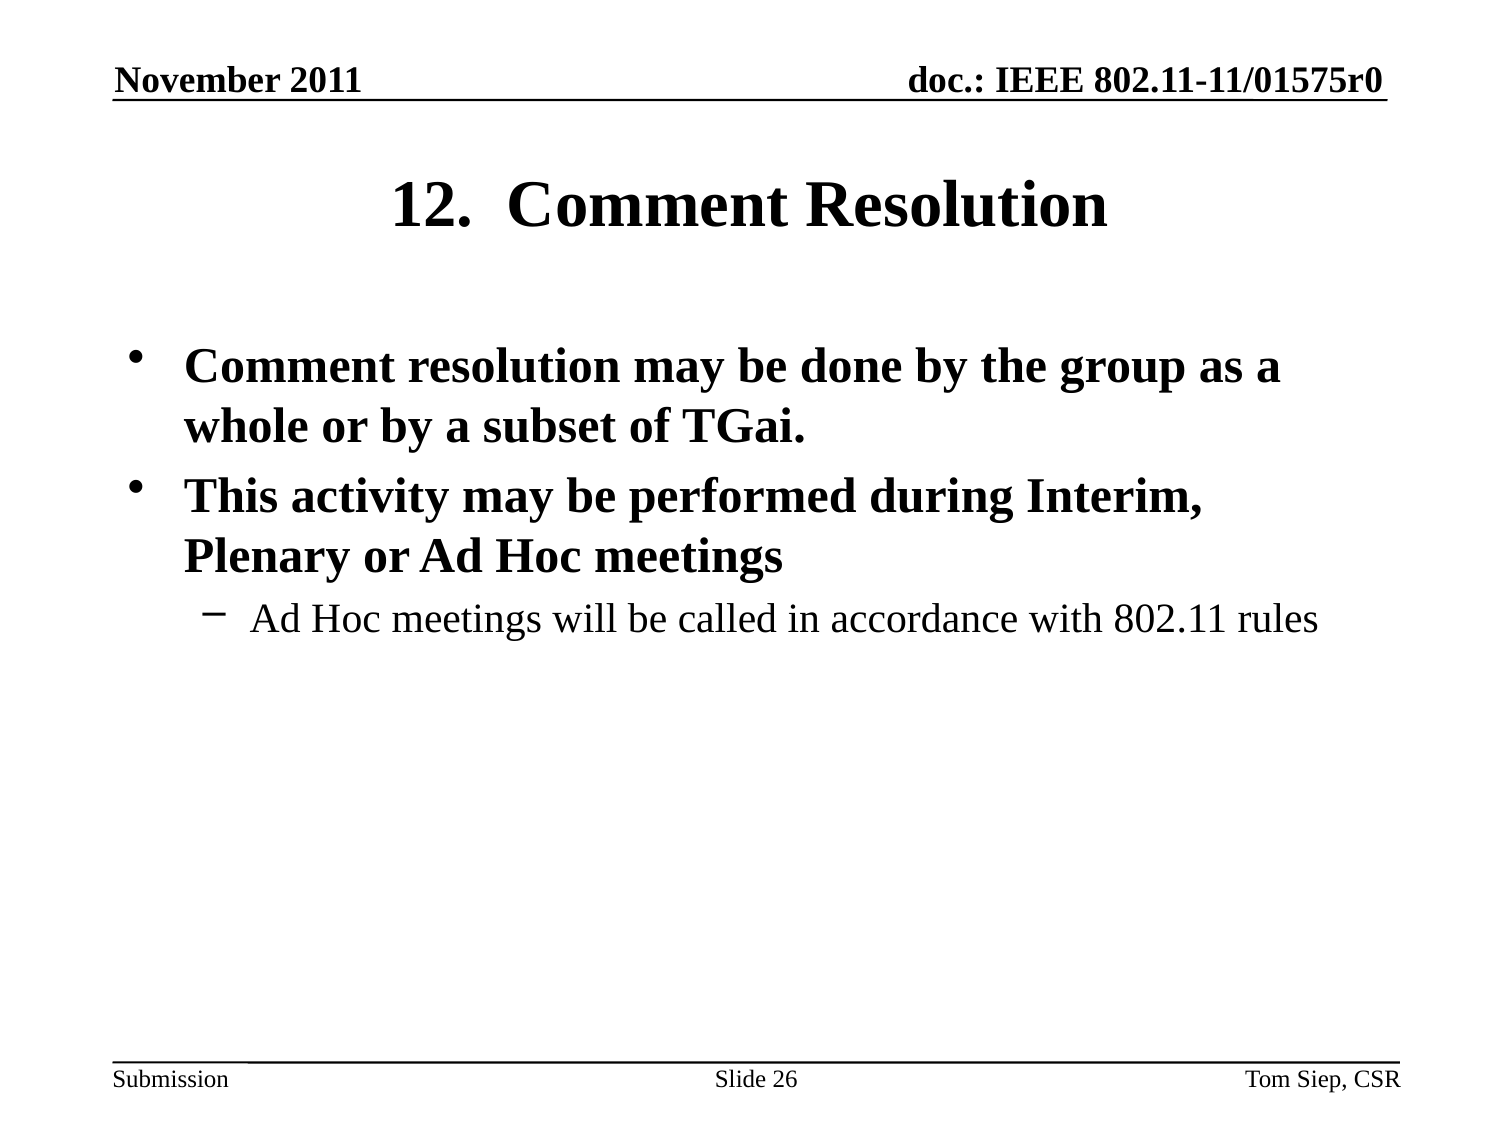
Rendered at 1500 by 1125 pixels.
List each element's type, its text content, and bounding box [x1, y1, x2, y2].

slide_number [114, 54, 366, 101]
list Comment resolution may be done by the group as a whole or by a subset of TGai. This activity may be performed during Interim, Plenary or Ad Hoc meetings Ad Hoc meetings will be called in accordance with 802.11 rules [112, 324, 1388, 1001]
slide_number Slide 26 [712, 1061, 800, 1093]
title 12. Comment Resolution [112, 112, 1388, 288]
footer Tom Siep, CSR [1243, 1061, 1402, 1093]
